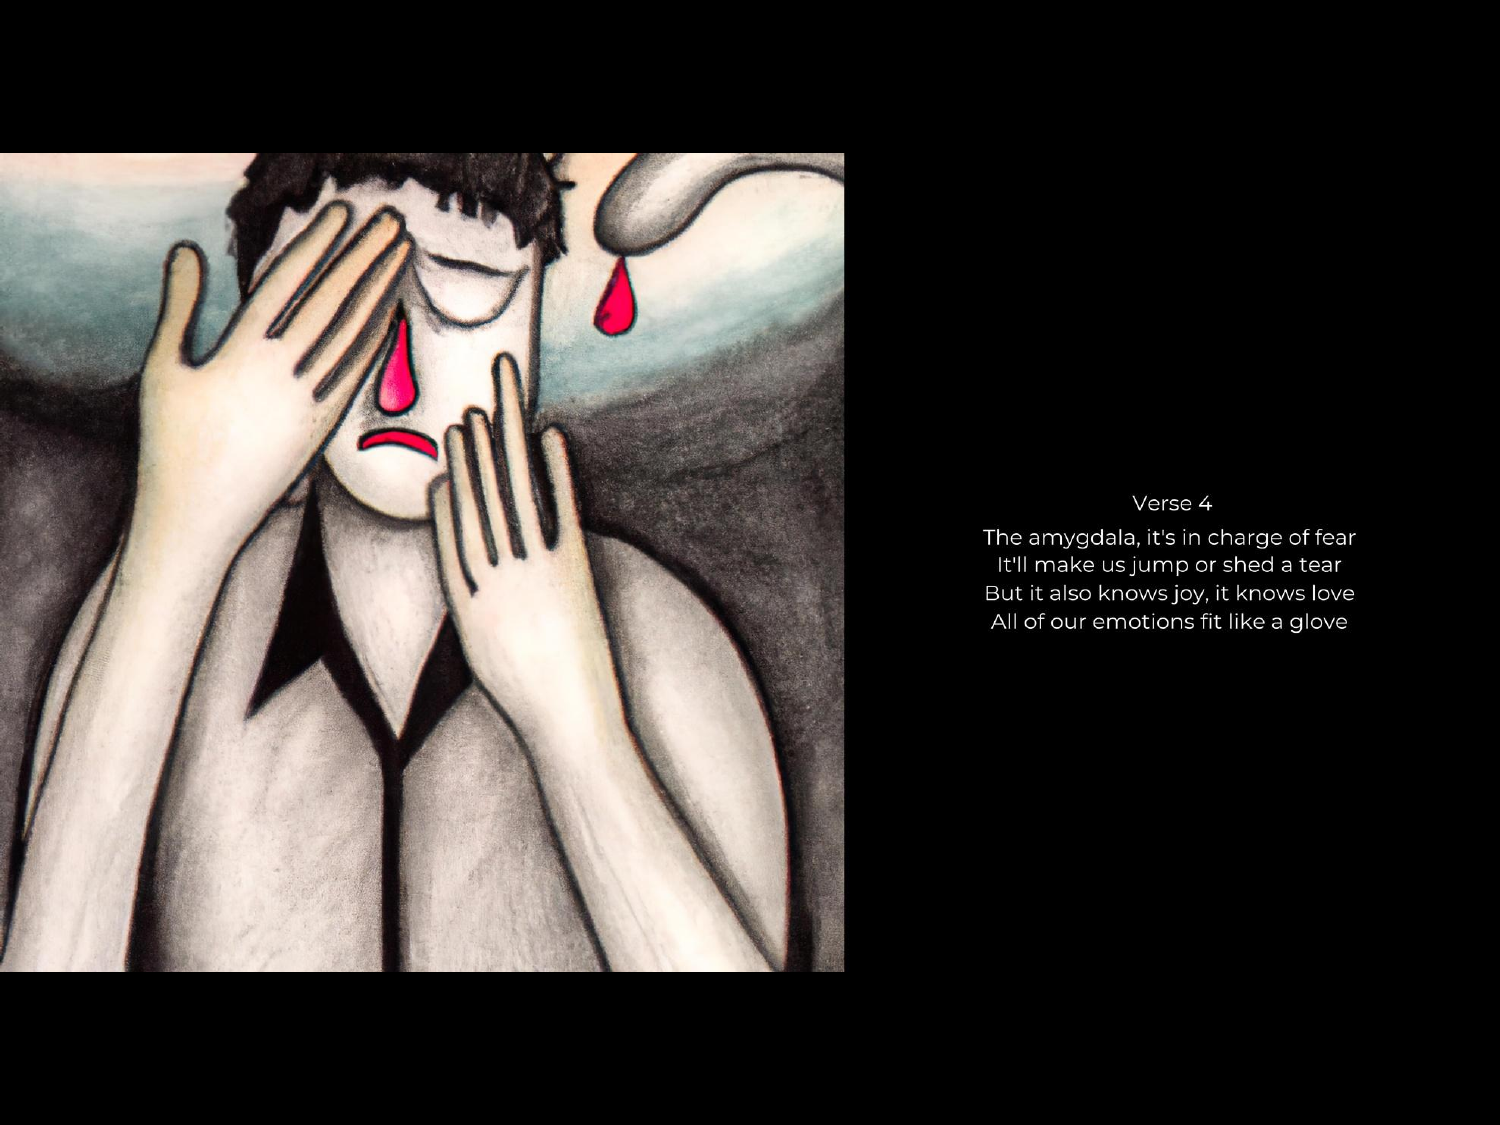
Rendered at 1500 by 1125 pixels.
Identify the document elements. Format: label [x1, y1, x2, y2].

picture [0, 153, 1500, 972]
